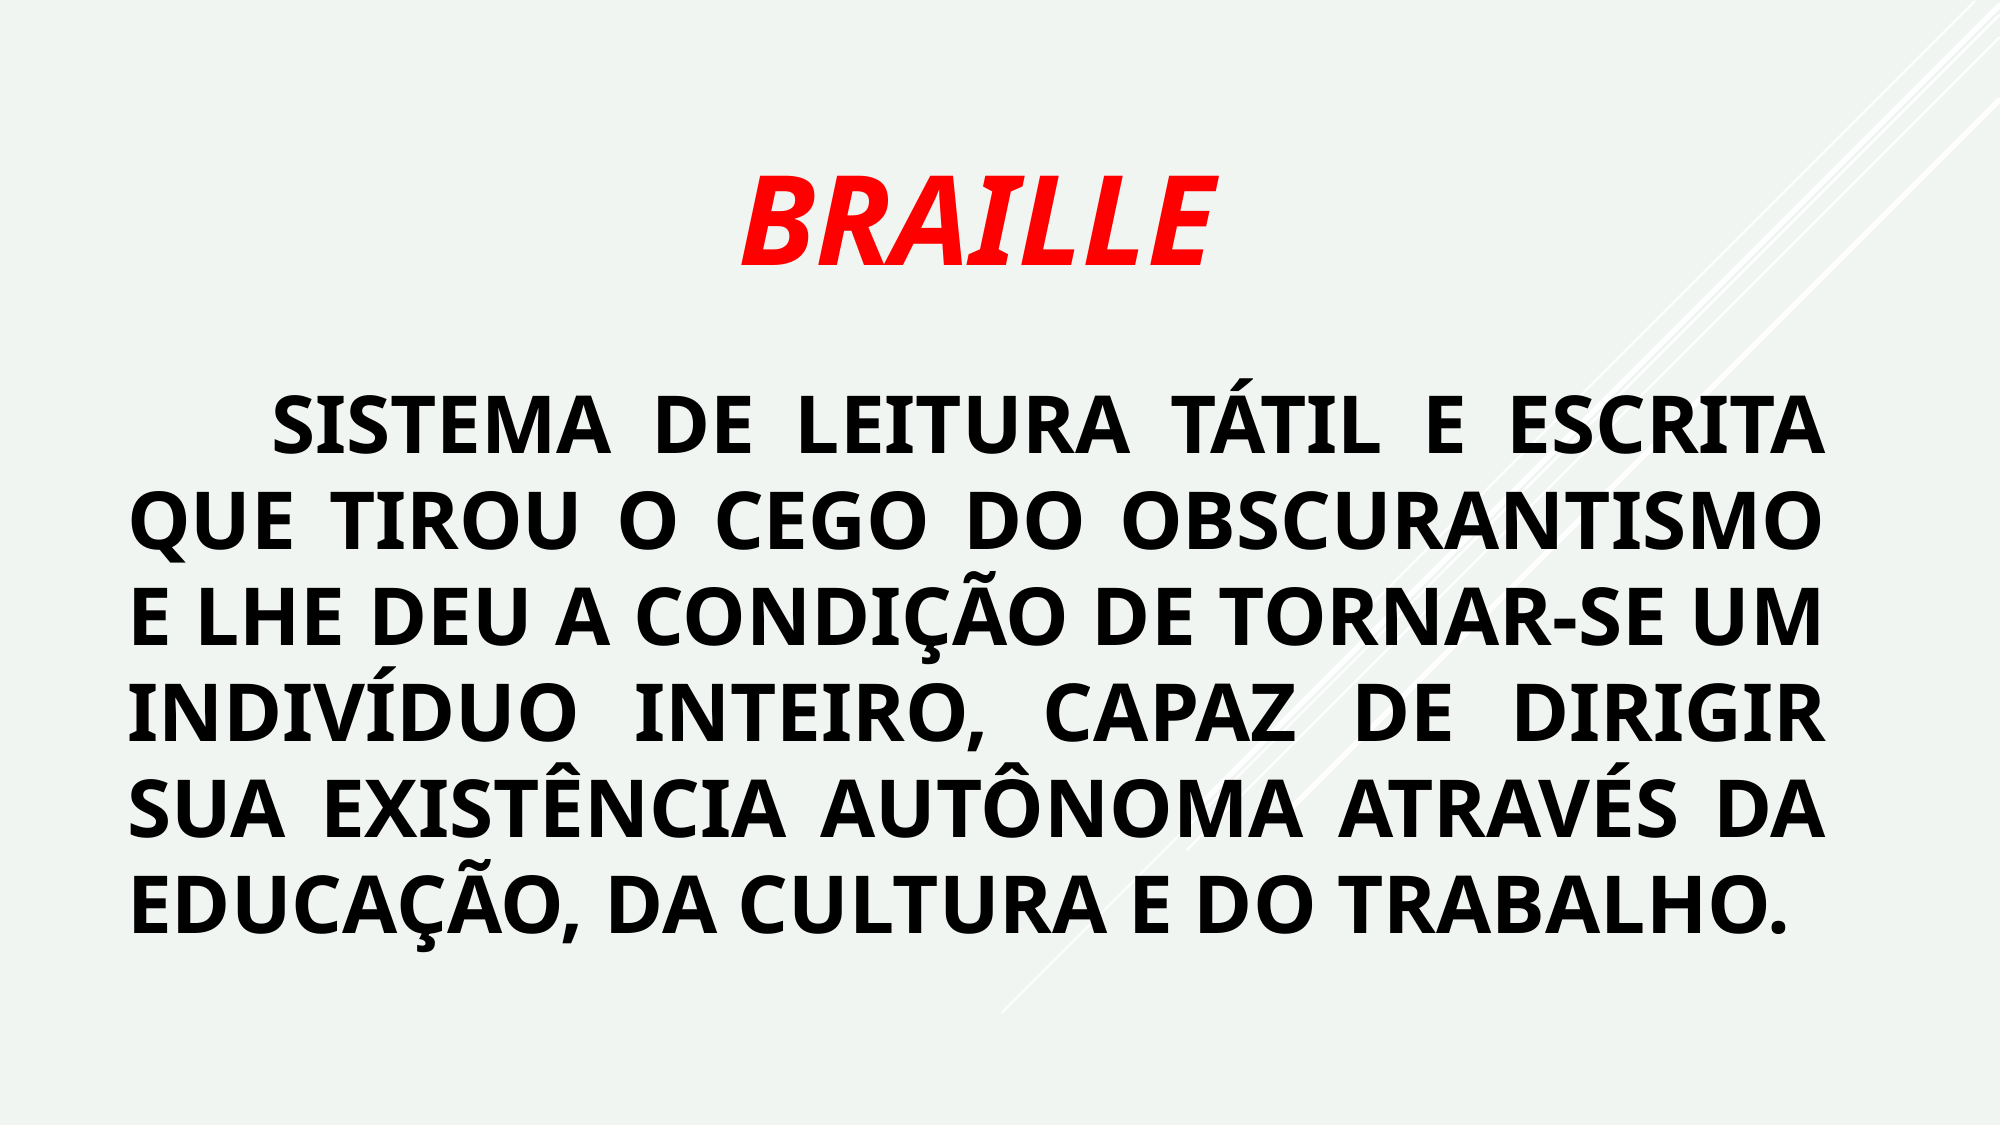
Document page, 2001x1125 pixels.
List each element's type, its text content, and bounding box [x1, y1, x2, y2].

title BRAILLE [112, 147, 1842, 298]
subtitle SISTEMA DE LEITURA TÁTIL E ESCRITA QUE TIROU O CEGO DO OBSCURANTISMO E LHE DEU A CONDIÇÃO DE TORNAR-SE UM INDIVÍDUO INTEIRO, CAPAZ DE DIRIGIR SUA EXISTÊNCIA AUTÔNOMA ATRAVÉS DA EDUCAÇÃO, DA CULTURA E DO TRABALHO. [112, 366, 1842, 988]
